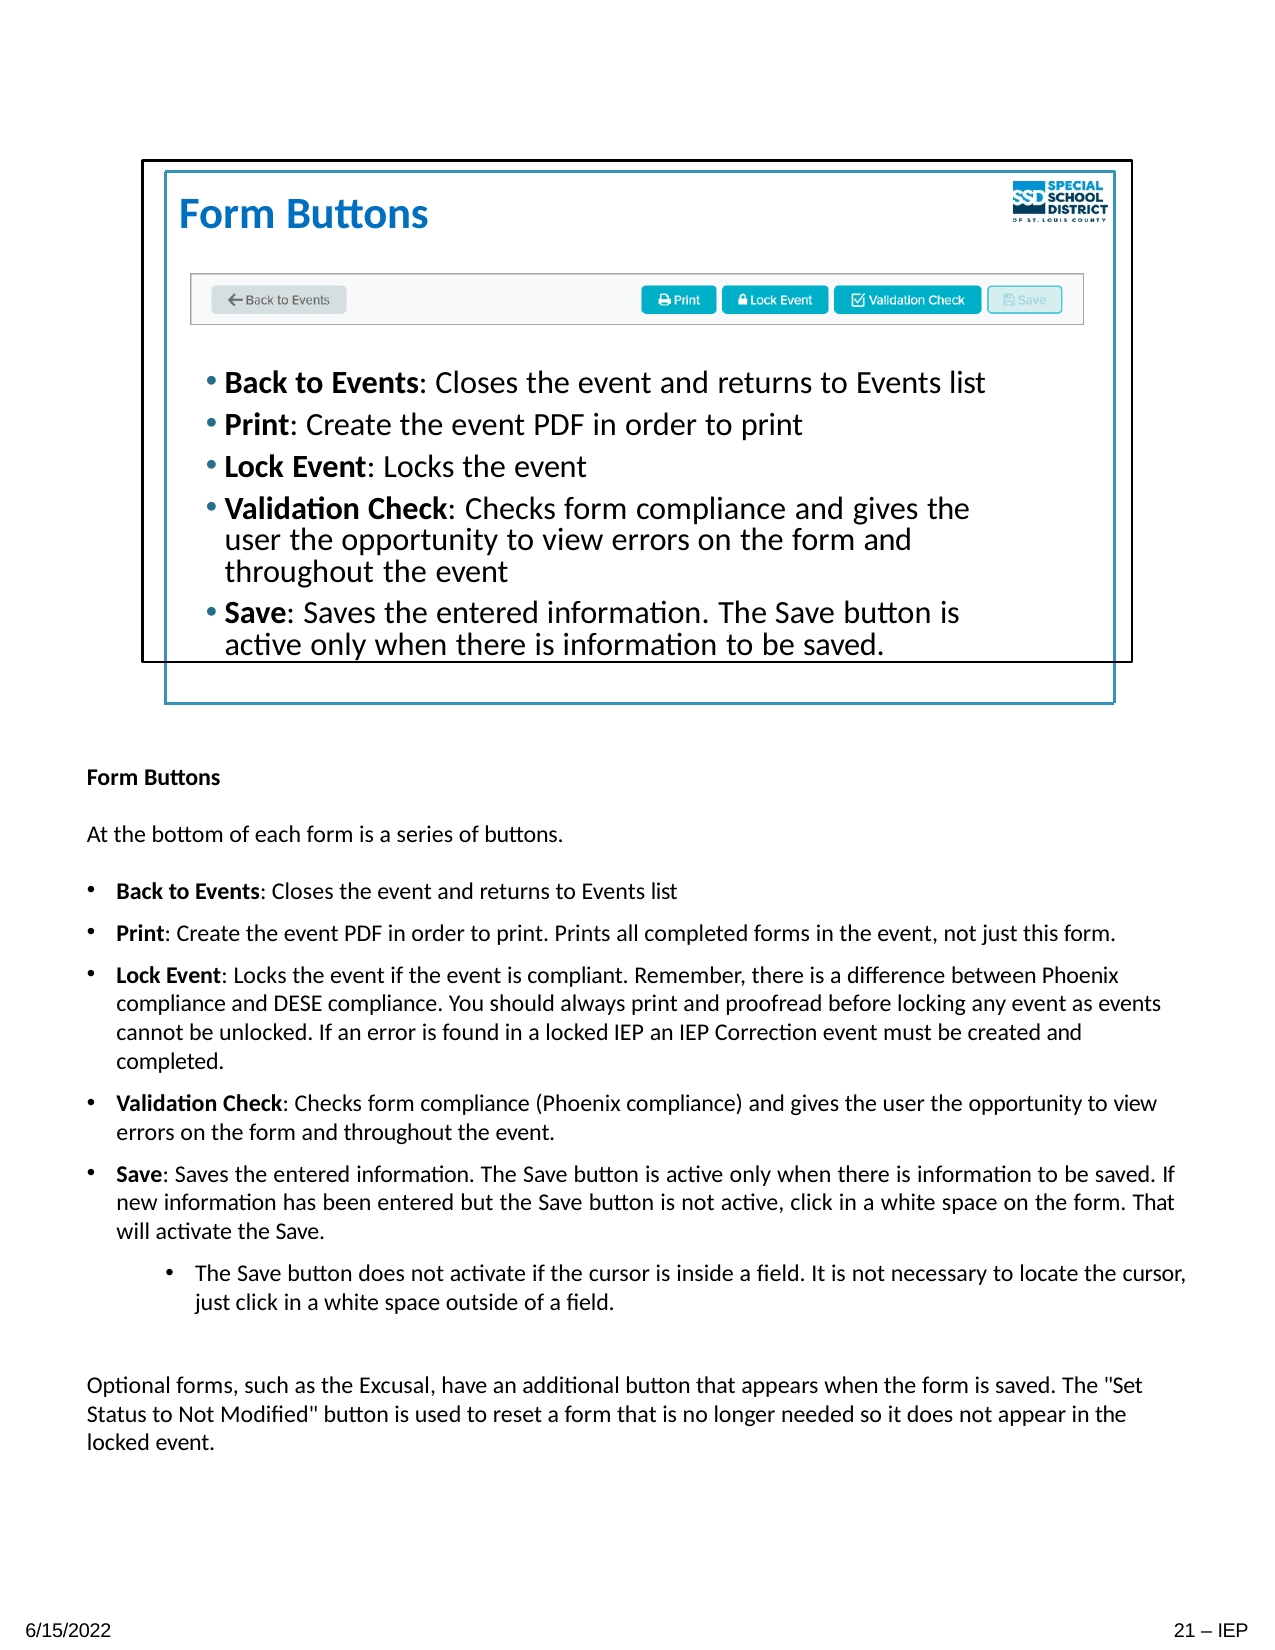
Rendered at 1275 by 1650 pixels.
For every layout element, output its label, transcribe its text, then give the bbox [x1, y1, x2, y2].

footer 6/15/2022 [23, 1617, 115, 1650]
picture [190, 273, 1085, 325]
text_box Form Buttons At the bottom of each form is a series of buttons. Back to Events: Closes the event and returns to Events list Print: Create the event PDF in order to print. Prints all completed forms in the event, not just this form. Lock Event: Locks the event if the event is compliant. Remember, there is a difference between Phoenix compliance and DESE compliance. You should always print and proofread before locking any event as events cannot be unlocked. If an error is found in a locked IEP an IEP Correction event must be created and completed. Validation Check: Checks form compliance (Phoenix compliance) and gives the user the opportunity to view errors on the form and throughout the event. Save: Saves the entered information. The Save button is active only when there is information to be saved. If new information has been entered but the Save button is not active, click in a white space on the form. That will activate the Save. The Save button does not activate if the cursor is inside a field. It is not necessary to locate the cursor, just click in a white space outside of a field. Optional forms, such as the Excusal, have an additional button that appears when the form is saved. The "Set Status to Not Modified" button is used to reset a form that is no longer needed so it does not appear in the locked event. [84, 759, 1187, 1456]
slide_number 10 – IEP [1156, 1617, 1252, 1650]
text_box Form Buttons Back to Events: Closes the event and returns to Events list Print: Create the event PDF in order to print Lock Event: Locks the event Validation Check: Checks form compliance and gives the user the opportunity to view errors on the form and throughout the event Save: Saves the entered information. The Save button is active only when there is information to be saved. [142, 160, 1133, 663]
